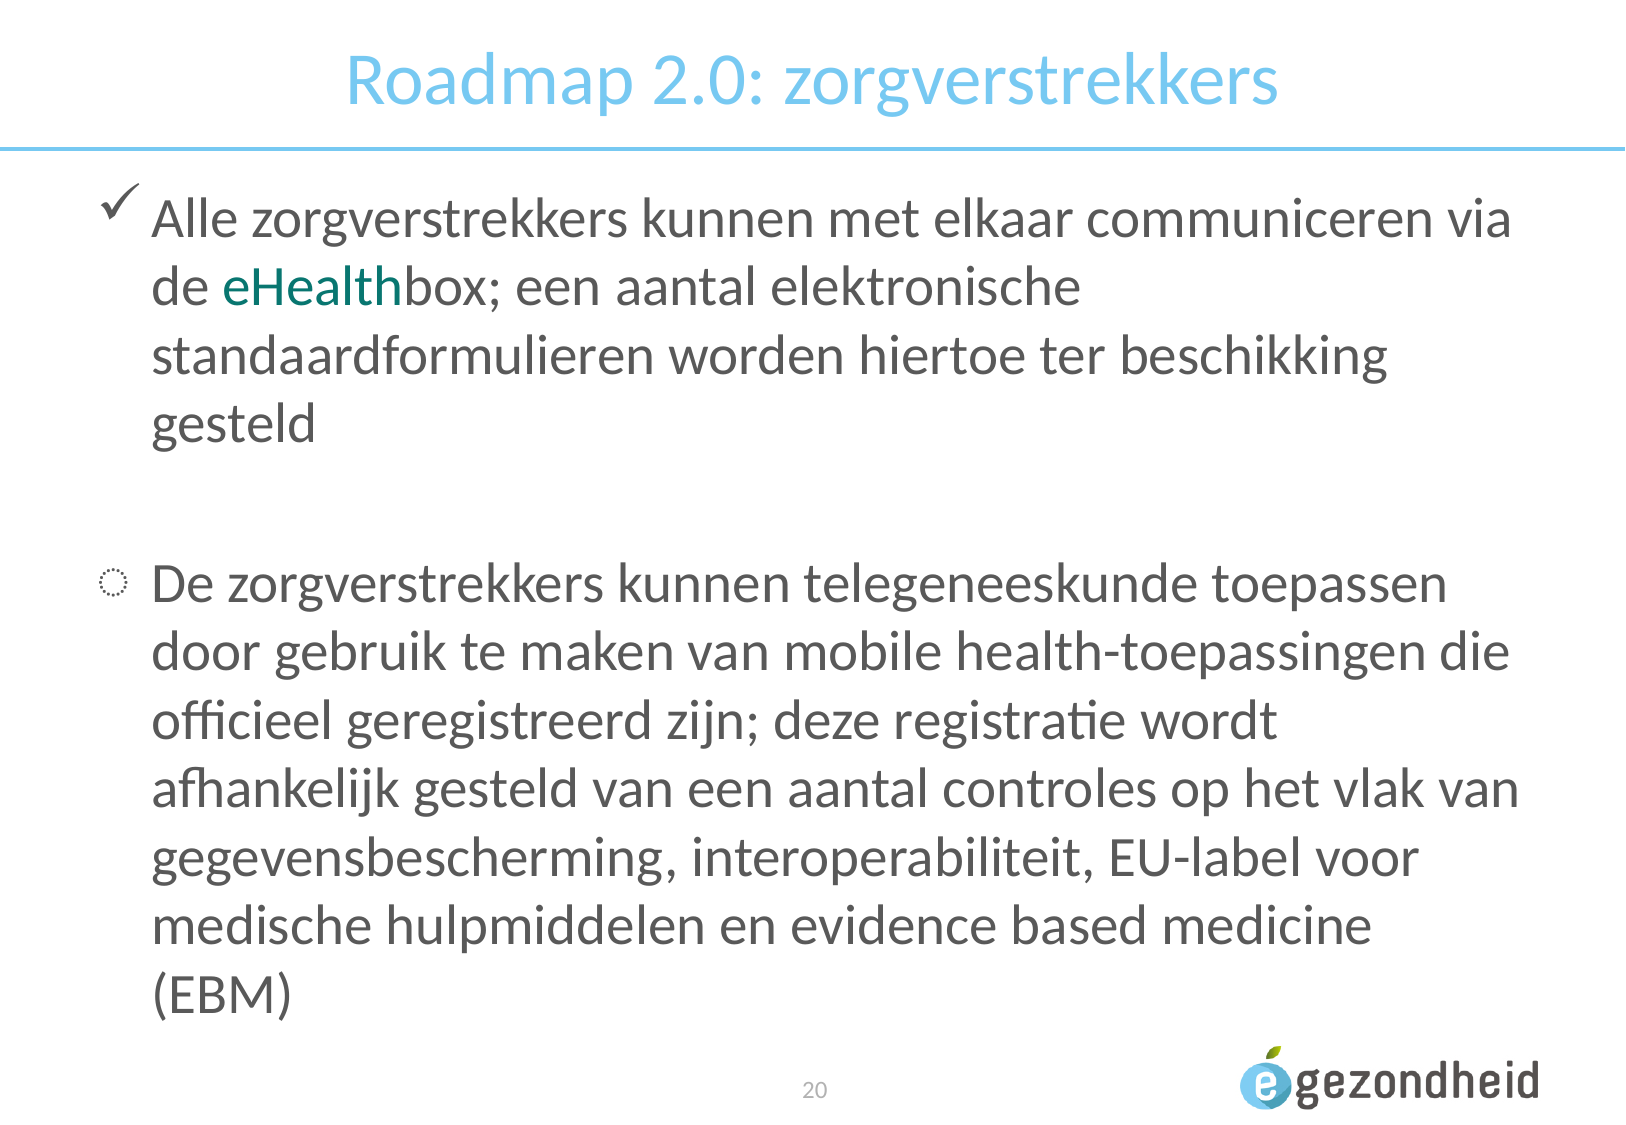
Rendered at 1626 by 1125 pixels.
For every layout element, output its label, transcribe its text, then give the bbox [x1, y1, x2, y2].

slide_number 20 [625, 1058, 1005, 1119]
picture [1209, 1037, 1568, 1125]
title Roadmap 2.0: zorgverstrekkers [0, 0, 1625, 149]
list Alle zorgverstrekkers kunnen met elkaar communiceren via de eHealthbox; een aantal elektronische standaardformulieren worden hiertoe ter beschikking gesteld De zorgverstrekkers kunnen telegeneeskunde toepassen door gebruik te maken van mobile health-toepassingen die officieel geregistreerd zijn; deze registratie wordt afhankelijk gesteld van een aantal controles op het vlak van gegevensbescherming, interoperabiliteit, EU-label voor medische hulpmiddelen en evidence based medicine (EBM) [81, 172, 1544, 1035]
